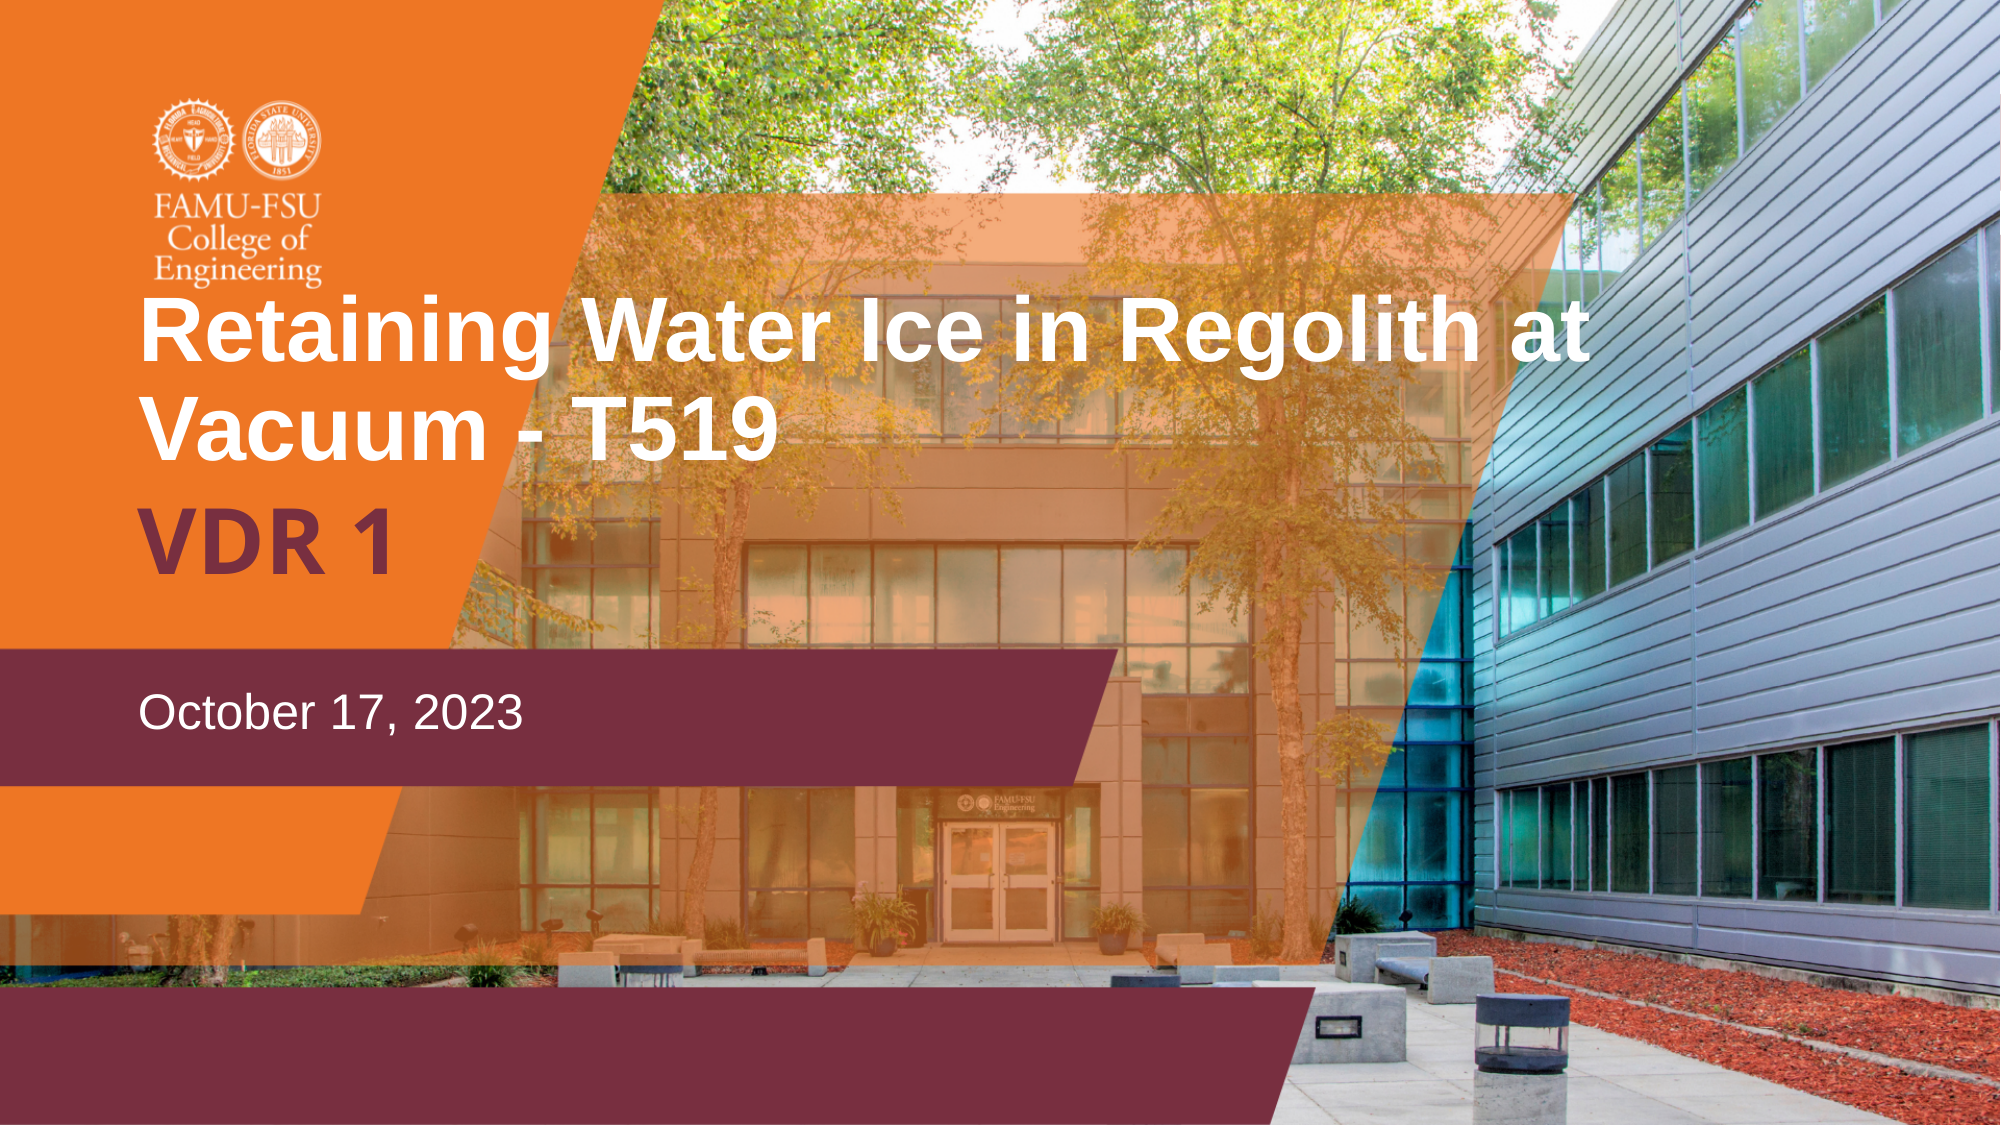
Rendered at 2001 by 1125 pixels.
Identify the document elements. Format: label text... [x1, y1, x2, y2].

subtitle VDR 1 [138, 495, 1638, 621]
list October 17, 2023 [138, 673, 1638, 753]
title Retaining Water Ice in Regolith at Vacuum - T519 [138, 354, 1913, 481]
picture [0, 0, 2000, 1125]
